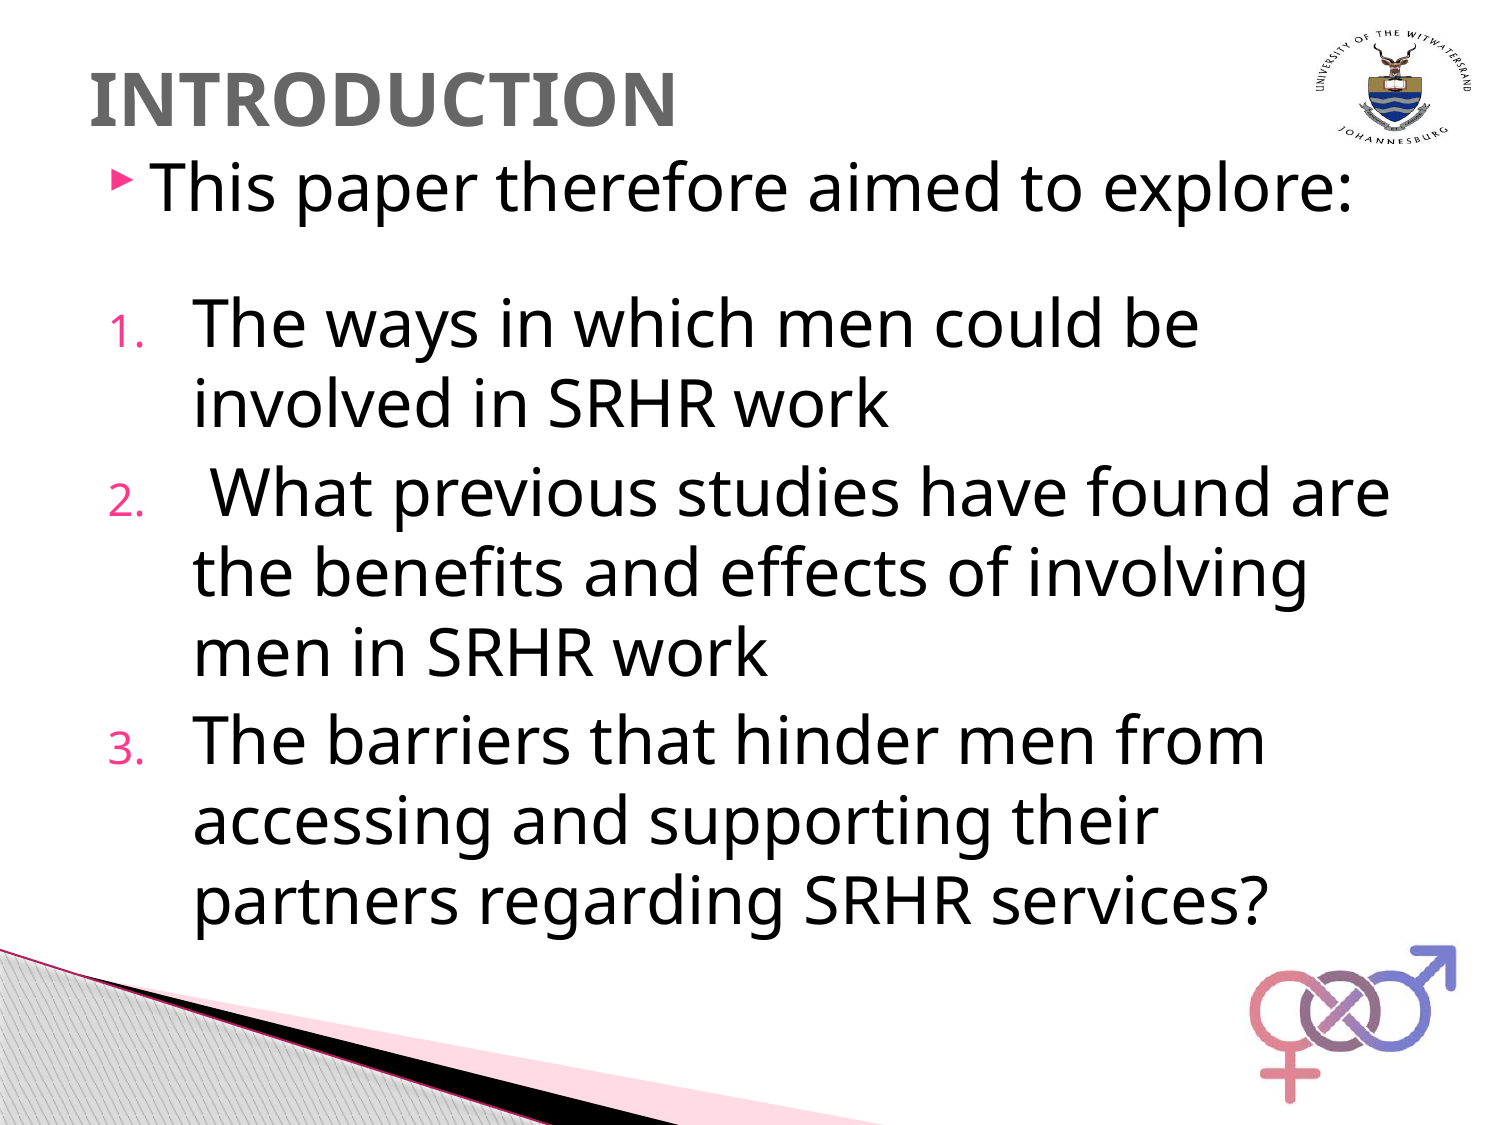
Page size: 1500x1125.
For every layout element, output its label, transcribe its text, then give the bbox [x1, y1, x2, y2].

title INTRODUCTION [75, 45, 1311, 149]
picture [1316, 30, 1471, 144]
picture [1246, 942, 1459, 1107]
list This paper therefore aimed to explore: The ways in which men could be involved in SRHR work What previous studies have found are the benefits and effects of involving men in SRHR work The barriers that hinder men from accessing and supporting their partners regarding SRHR services? [75, 149, 1459, 1083]
